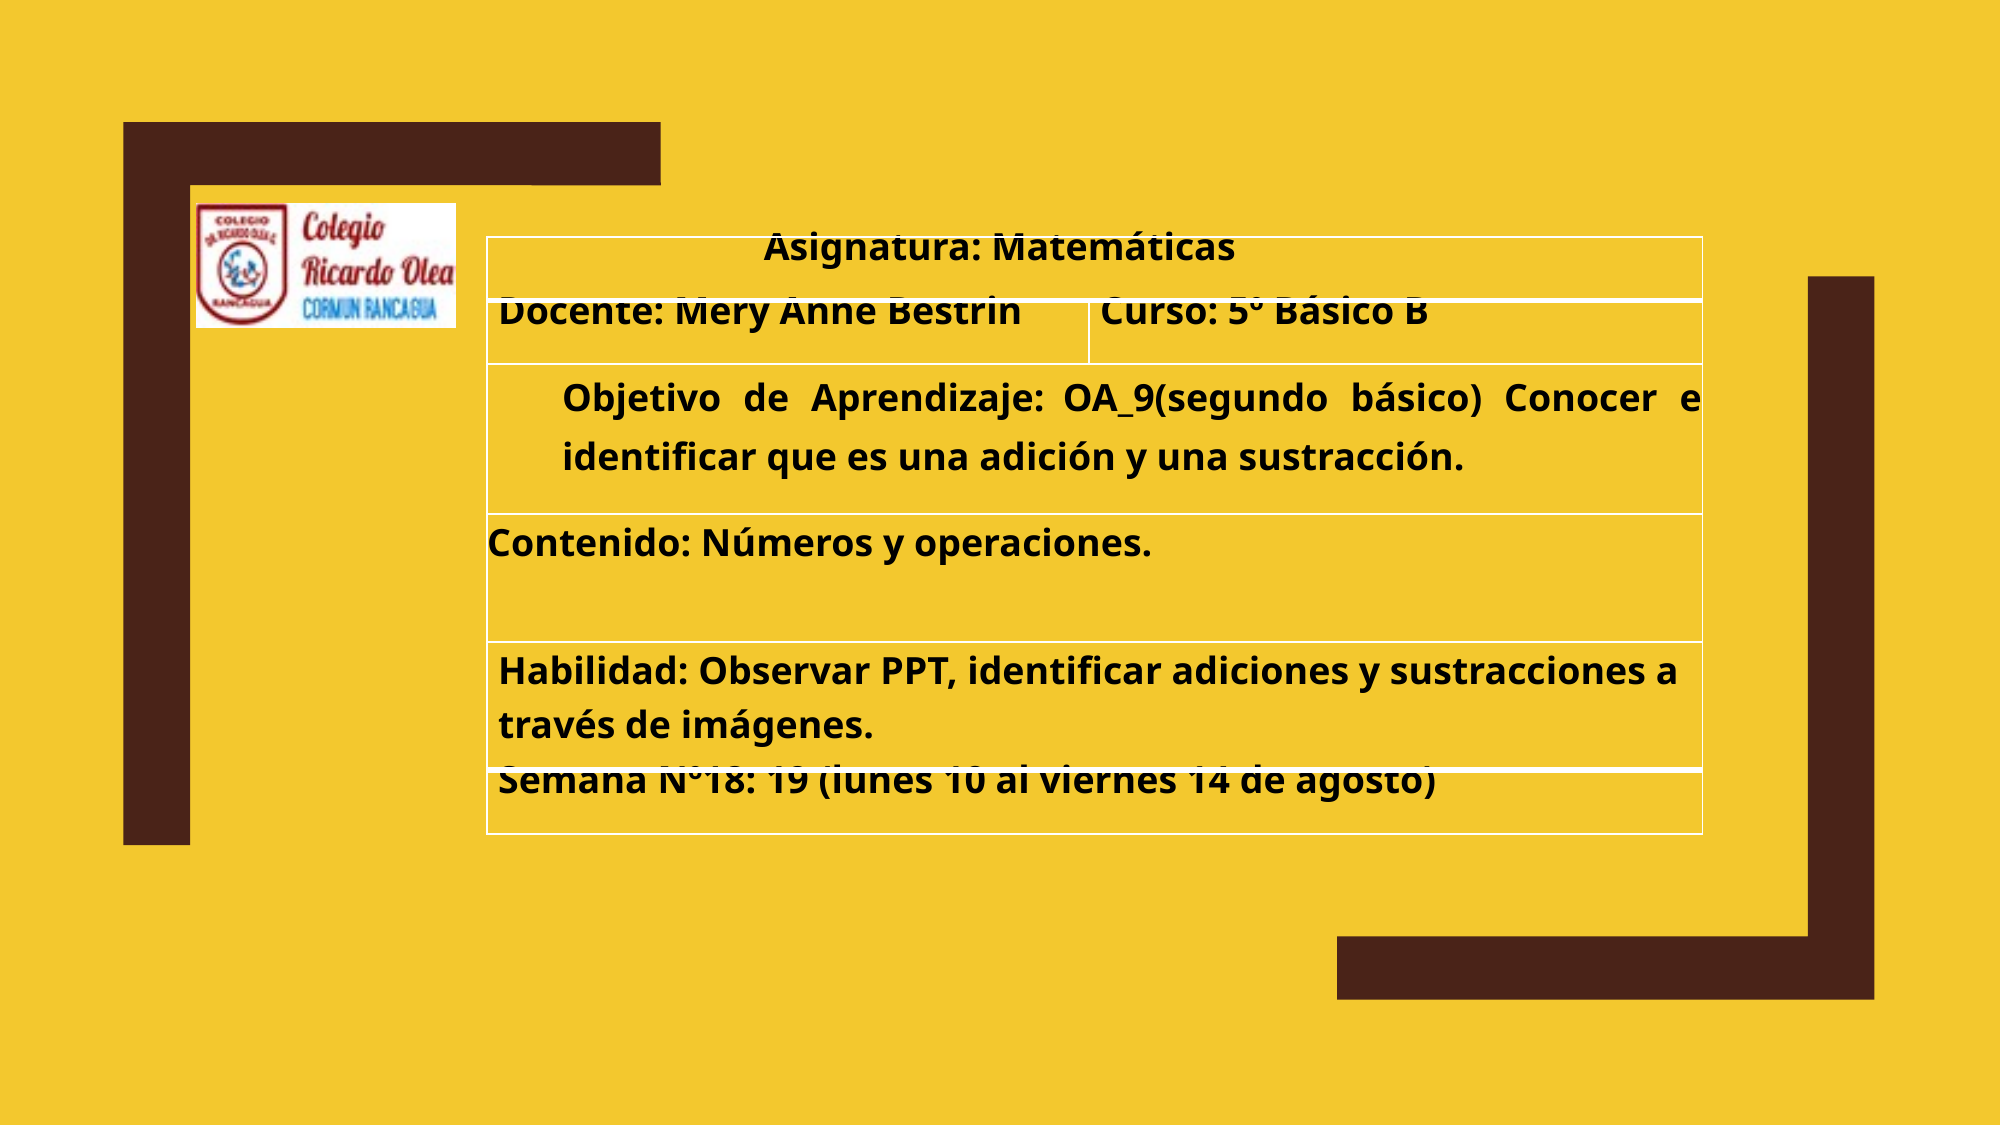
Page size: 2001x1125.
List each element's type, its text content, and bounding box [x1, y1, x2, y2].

table_cell Objetivo de Aprendizaje: OA_9(segundo básico) Conocer e identificar que es una adición y una sustracción. [488, 365, 1702, 513]
table_cell Docente: Mery Anne Bestrin [488, 303, 1088, 363]
table_cell Contenido: Números y operaciones. [488, 515, 1702, 641]
table_cell Semana Nº18: 19 (lunes 10 al viernes 14 de agosto) [488, 773, 1702, 833]
text_box [540, 482, 2000, 558]
table_cell Curso: 5º Básico B [1090, 303, 1702, 363]
table_cell Habilidad: Observar PPT, identificar adiciones y sustracciones a través de imágenes. [488, 643, 1702, 767]
picture [196, 203, 456, 329]
table_header Asignatura: Matemáticas [488, 238, 1702, 298]
